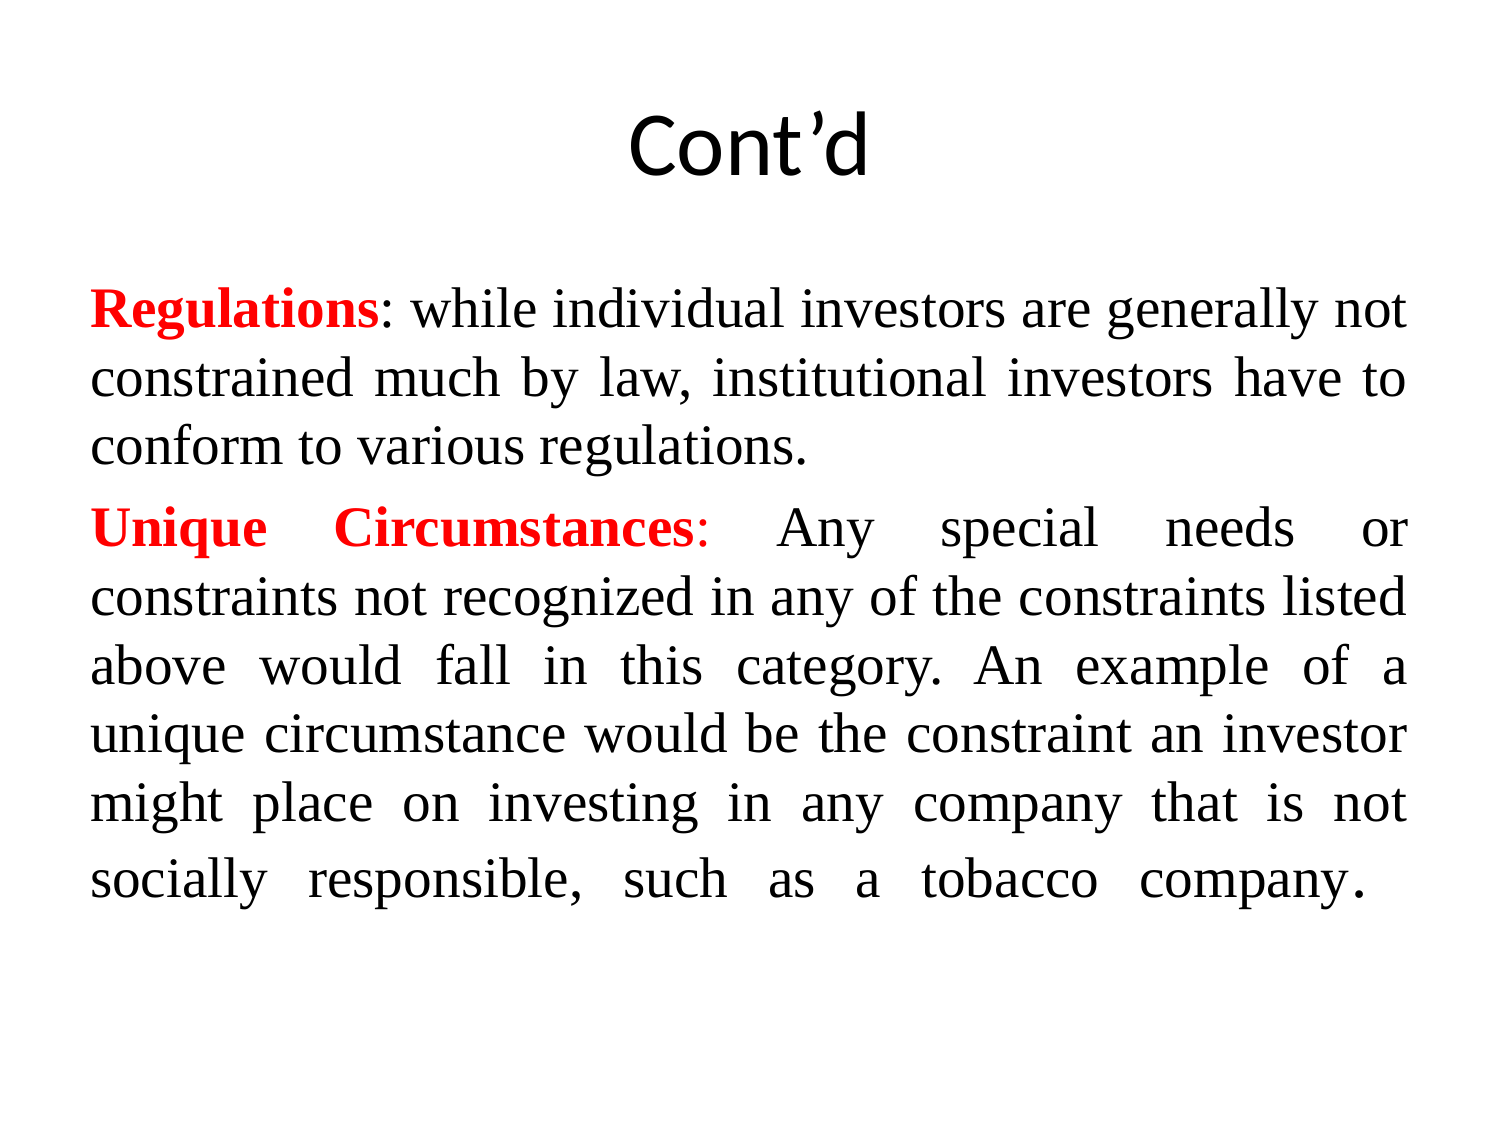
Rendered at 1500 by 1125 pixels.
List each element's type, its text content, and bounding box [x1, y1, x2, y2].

title Cont’d [75, 45, 1425, 233]
list Regulations: while individual investors are generally not constrained much by law, institutional investors have to conform to various regulations. Unique Circumstances: Any special needs or constraints not recognized in any of the constraints listed above would fall in this category. An example of a unique circumstance would be the constraint an investor might place on investing in any company that is not socially responsible, such as a tobacco company. [75, 262, 1425, 1005]
